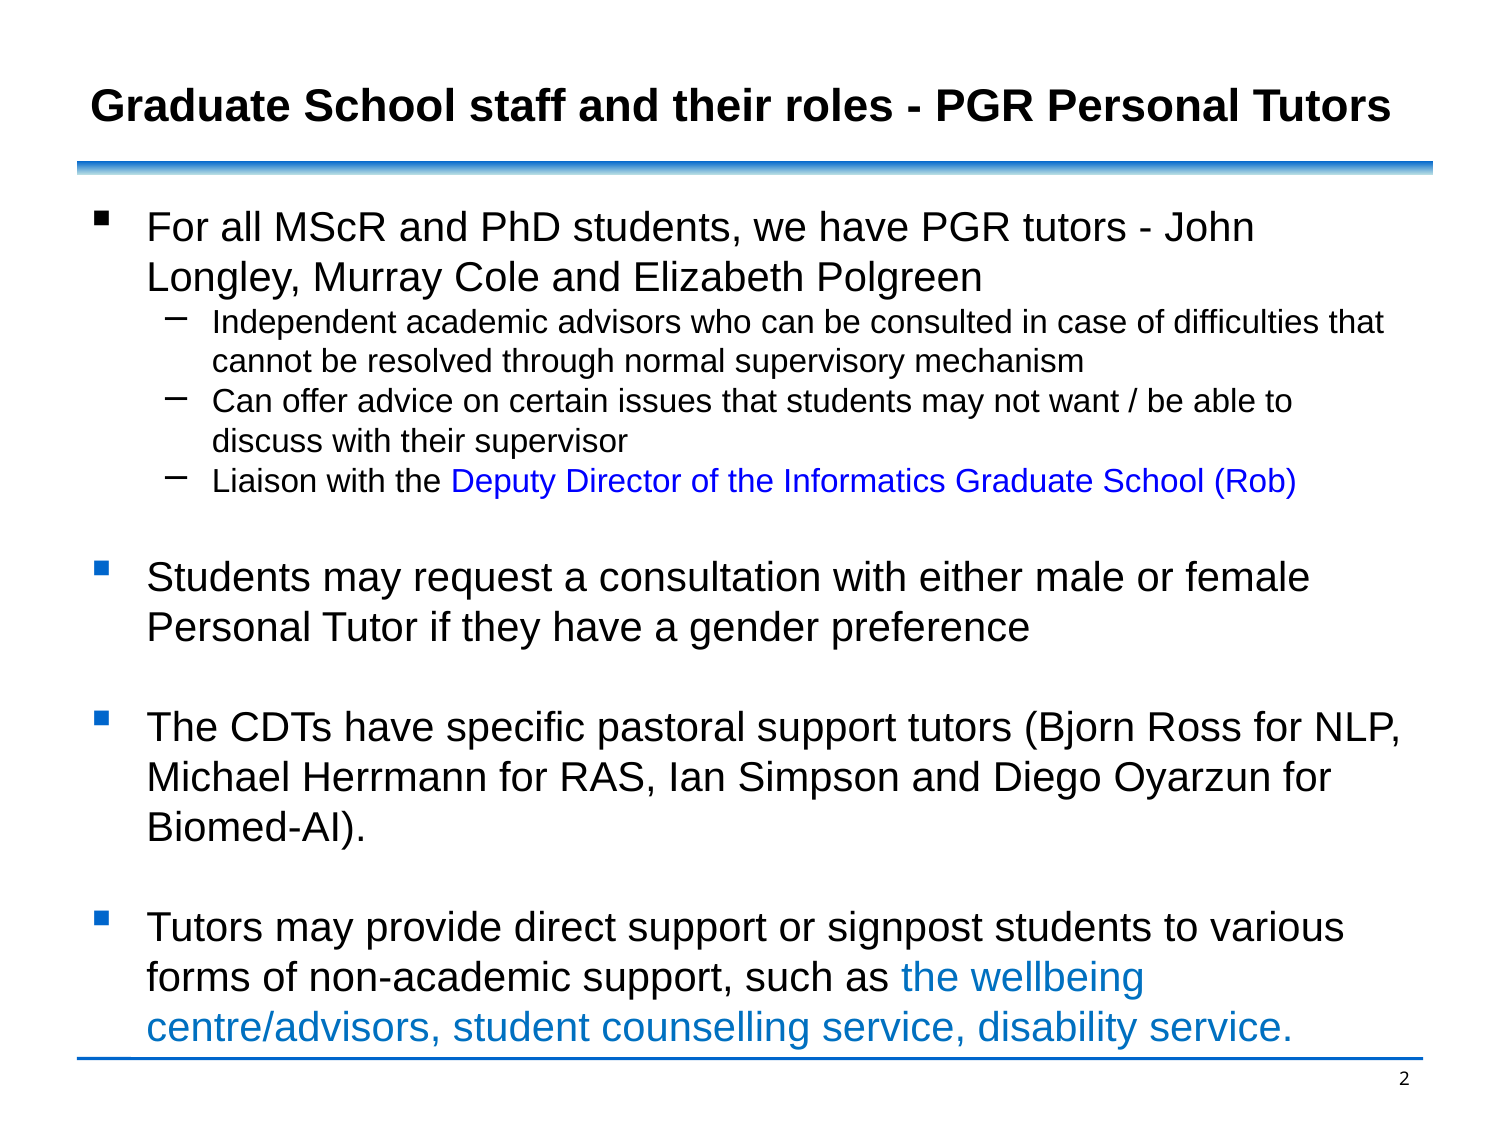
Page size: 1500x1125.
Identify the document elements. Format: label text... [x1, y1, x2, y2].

slide_number 2 [1074, 1058, 1426, 1103]
title Graduate School staff and their roles - PGR Personal Tutors [74, 44, 1459, 162]
list For all MScR and PhD students, we have PGR tutors - John Longley, Murray Cole and Elizabeth Polgreen Independent academic advisors who can be consulted in case of difficulties that cannot be resolved through normal supervisory mechanism Can offer advice on certain issues that students may not want / be able to discuss with their supervisor Liaison with the Deputy Director of the Informatics Graduate School (Rob) Students may request a consultation with either male or female Personal Tutor if they have a gender preference The CDTs have specific pastoral support tutors (Bjorn Ross for NLP, Michael Herrmann for RAS, Ian Simpson and Diego Oyarzun for Biomed-AI). Tutors may provide direct support or signpost students to various forms of non-academic support, such as the wellbeing centre/advisors, student counselling service, disability service. [74, 191, 1426, 1064]
